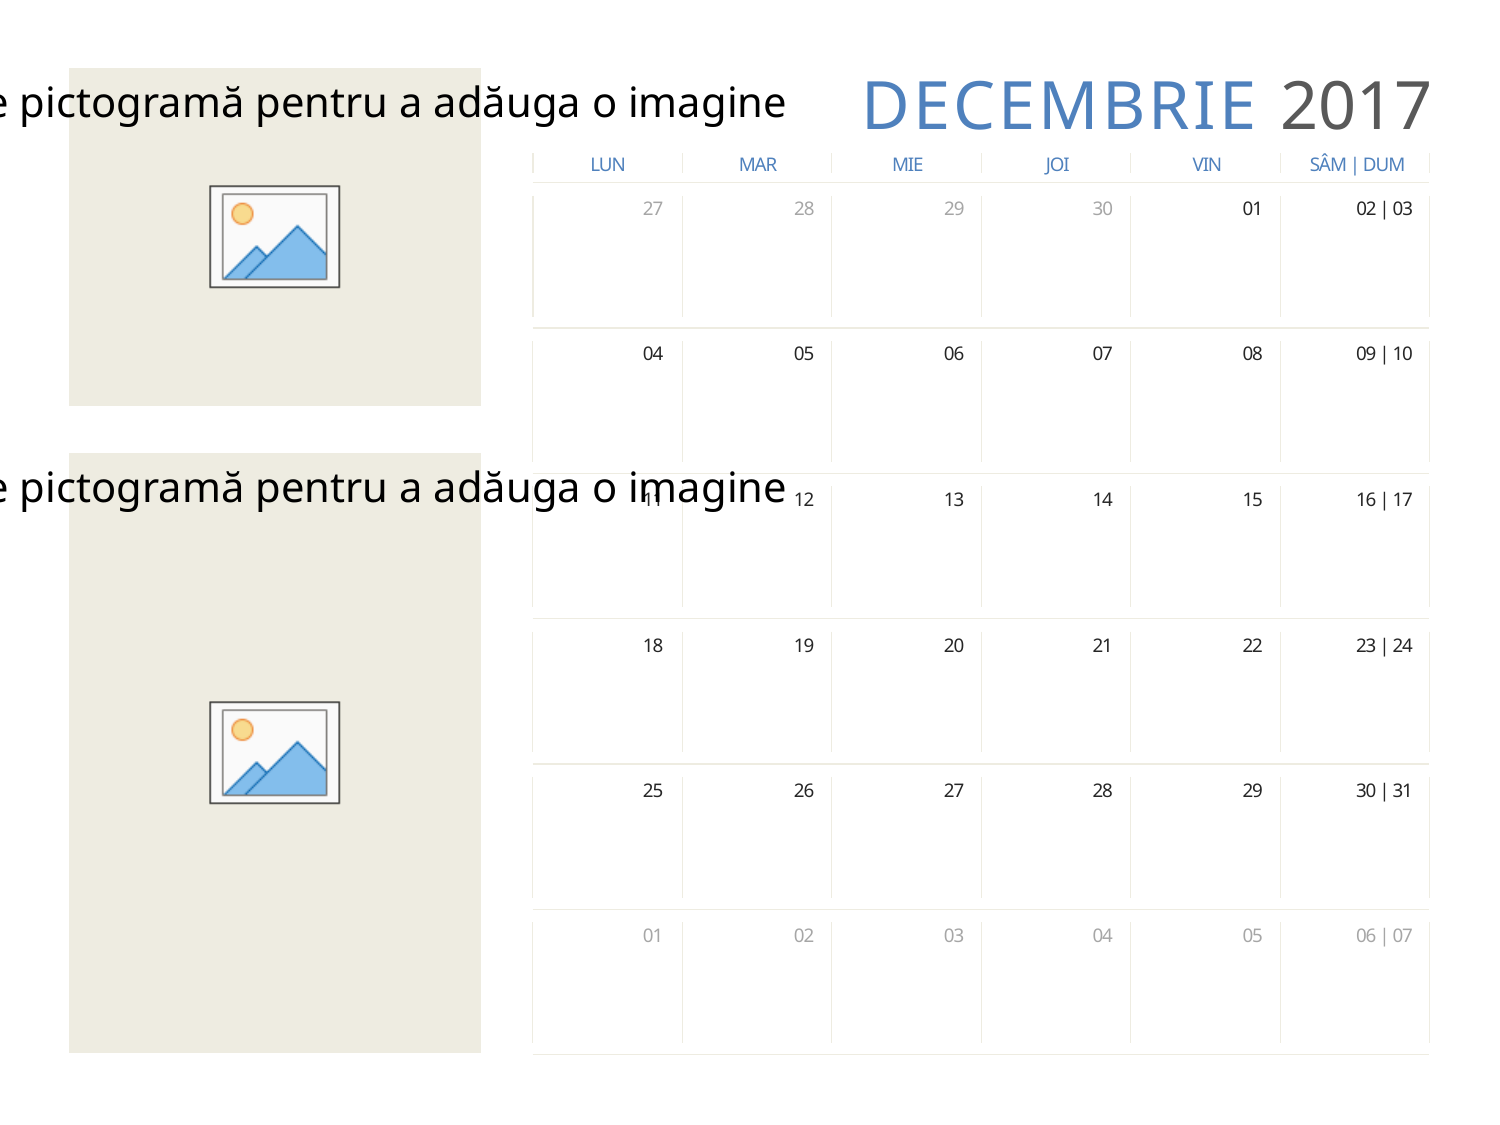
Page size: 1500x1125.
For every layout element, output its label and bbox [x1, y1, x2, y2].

picture [68, 453, 482, 1054]
picture [68, 68, 482, 406]
